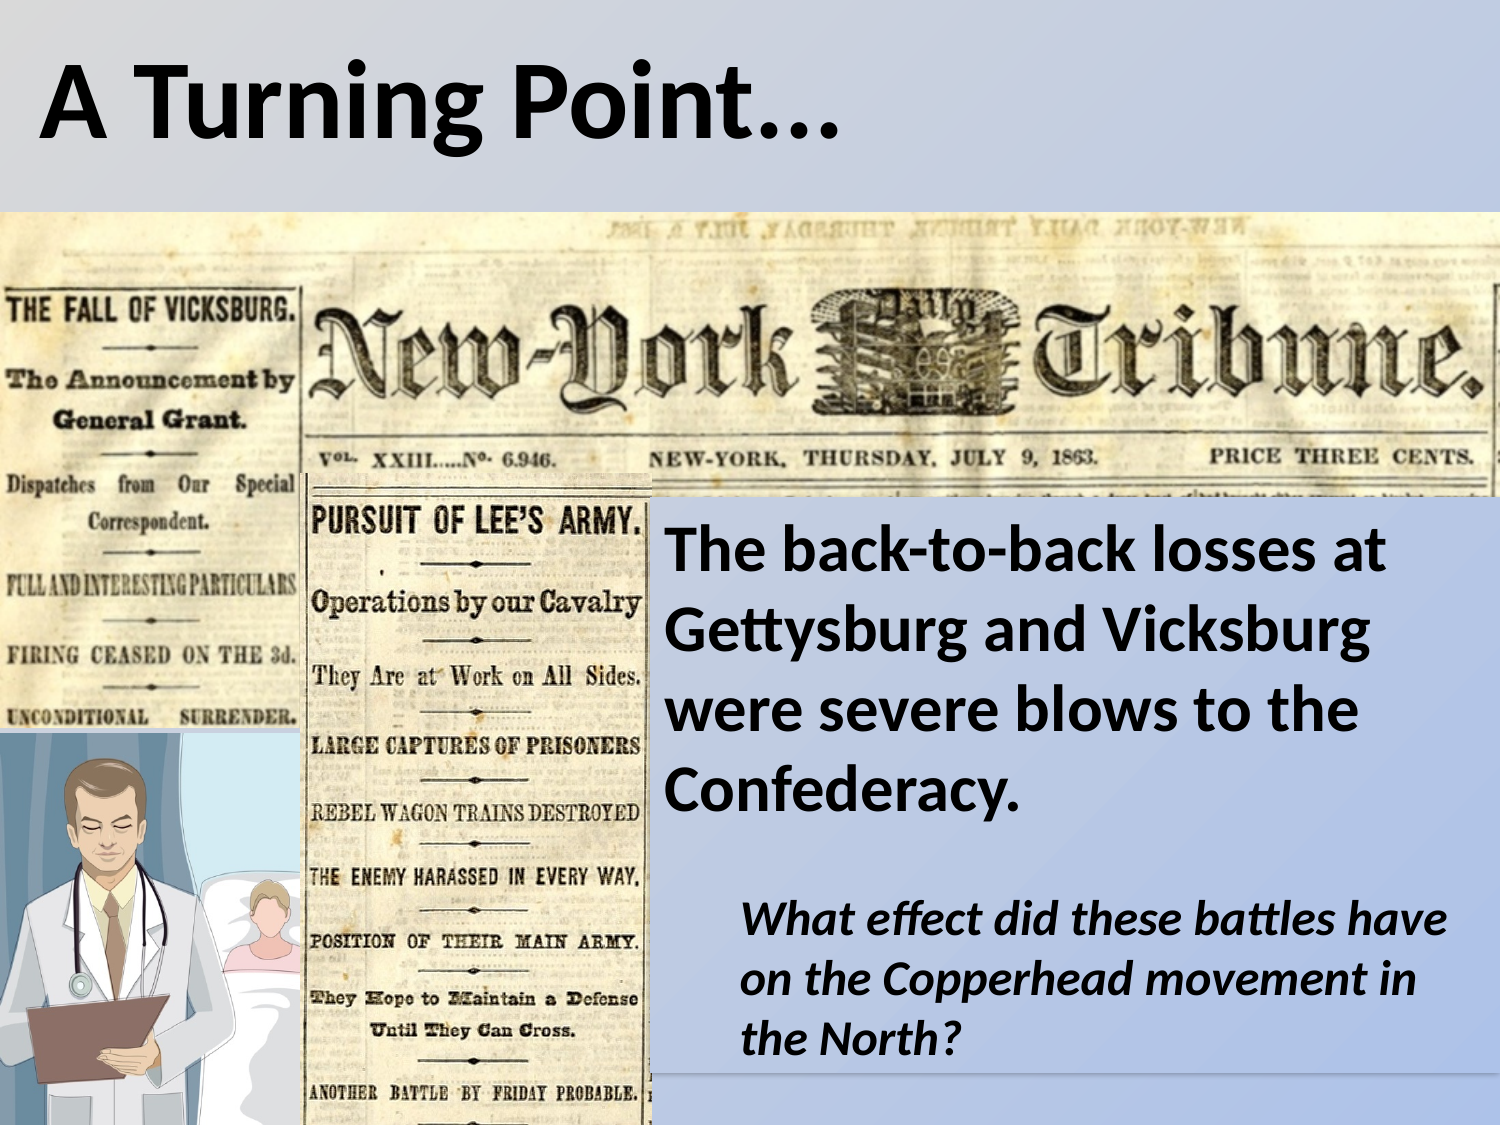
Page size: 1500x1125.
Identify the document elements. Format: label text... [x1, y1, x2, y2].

text_box The back-to-back losses at Gettysburg and Vicksburg were severe blows to the Confederacy. What effect did these battles have on the Copperhead movement in the North? [655, 734, 1500, 1075]
title A Turning Point... [24, 0, 1375, 188]
picture [0, 212, 1500, 1125]
